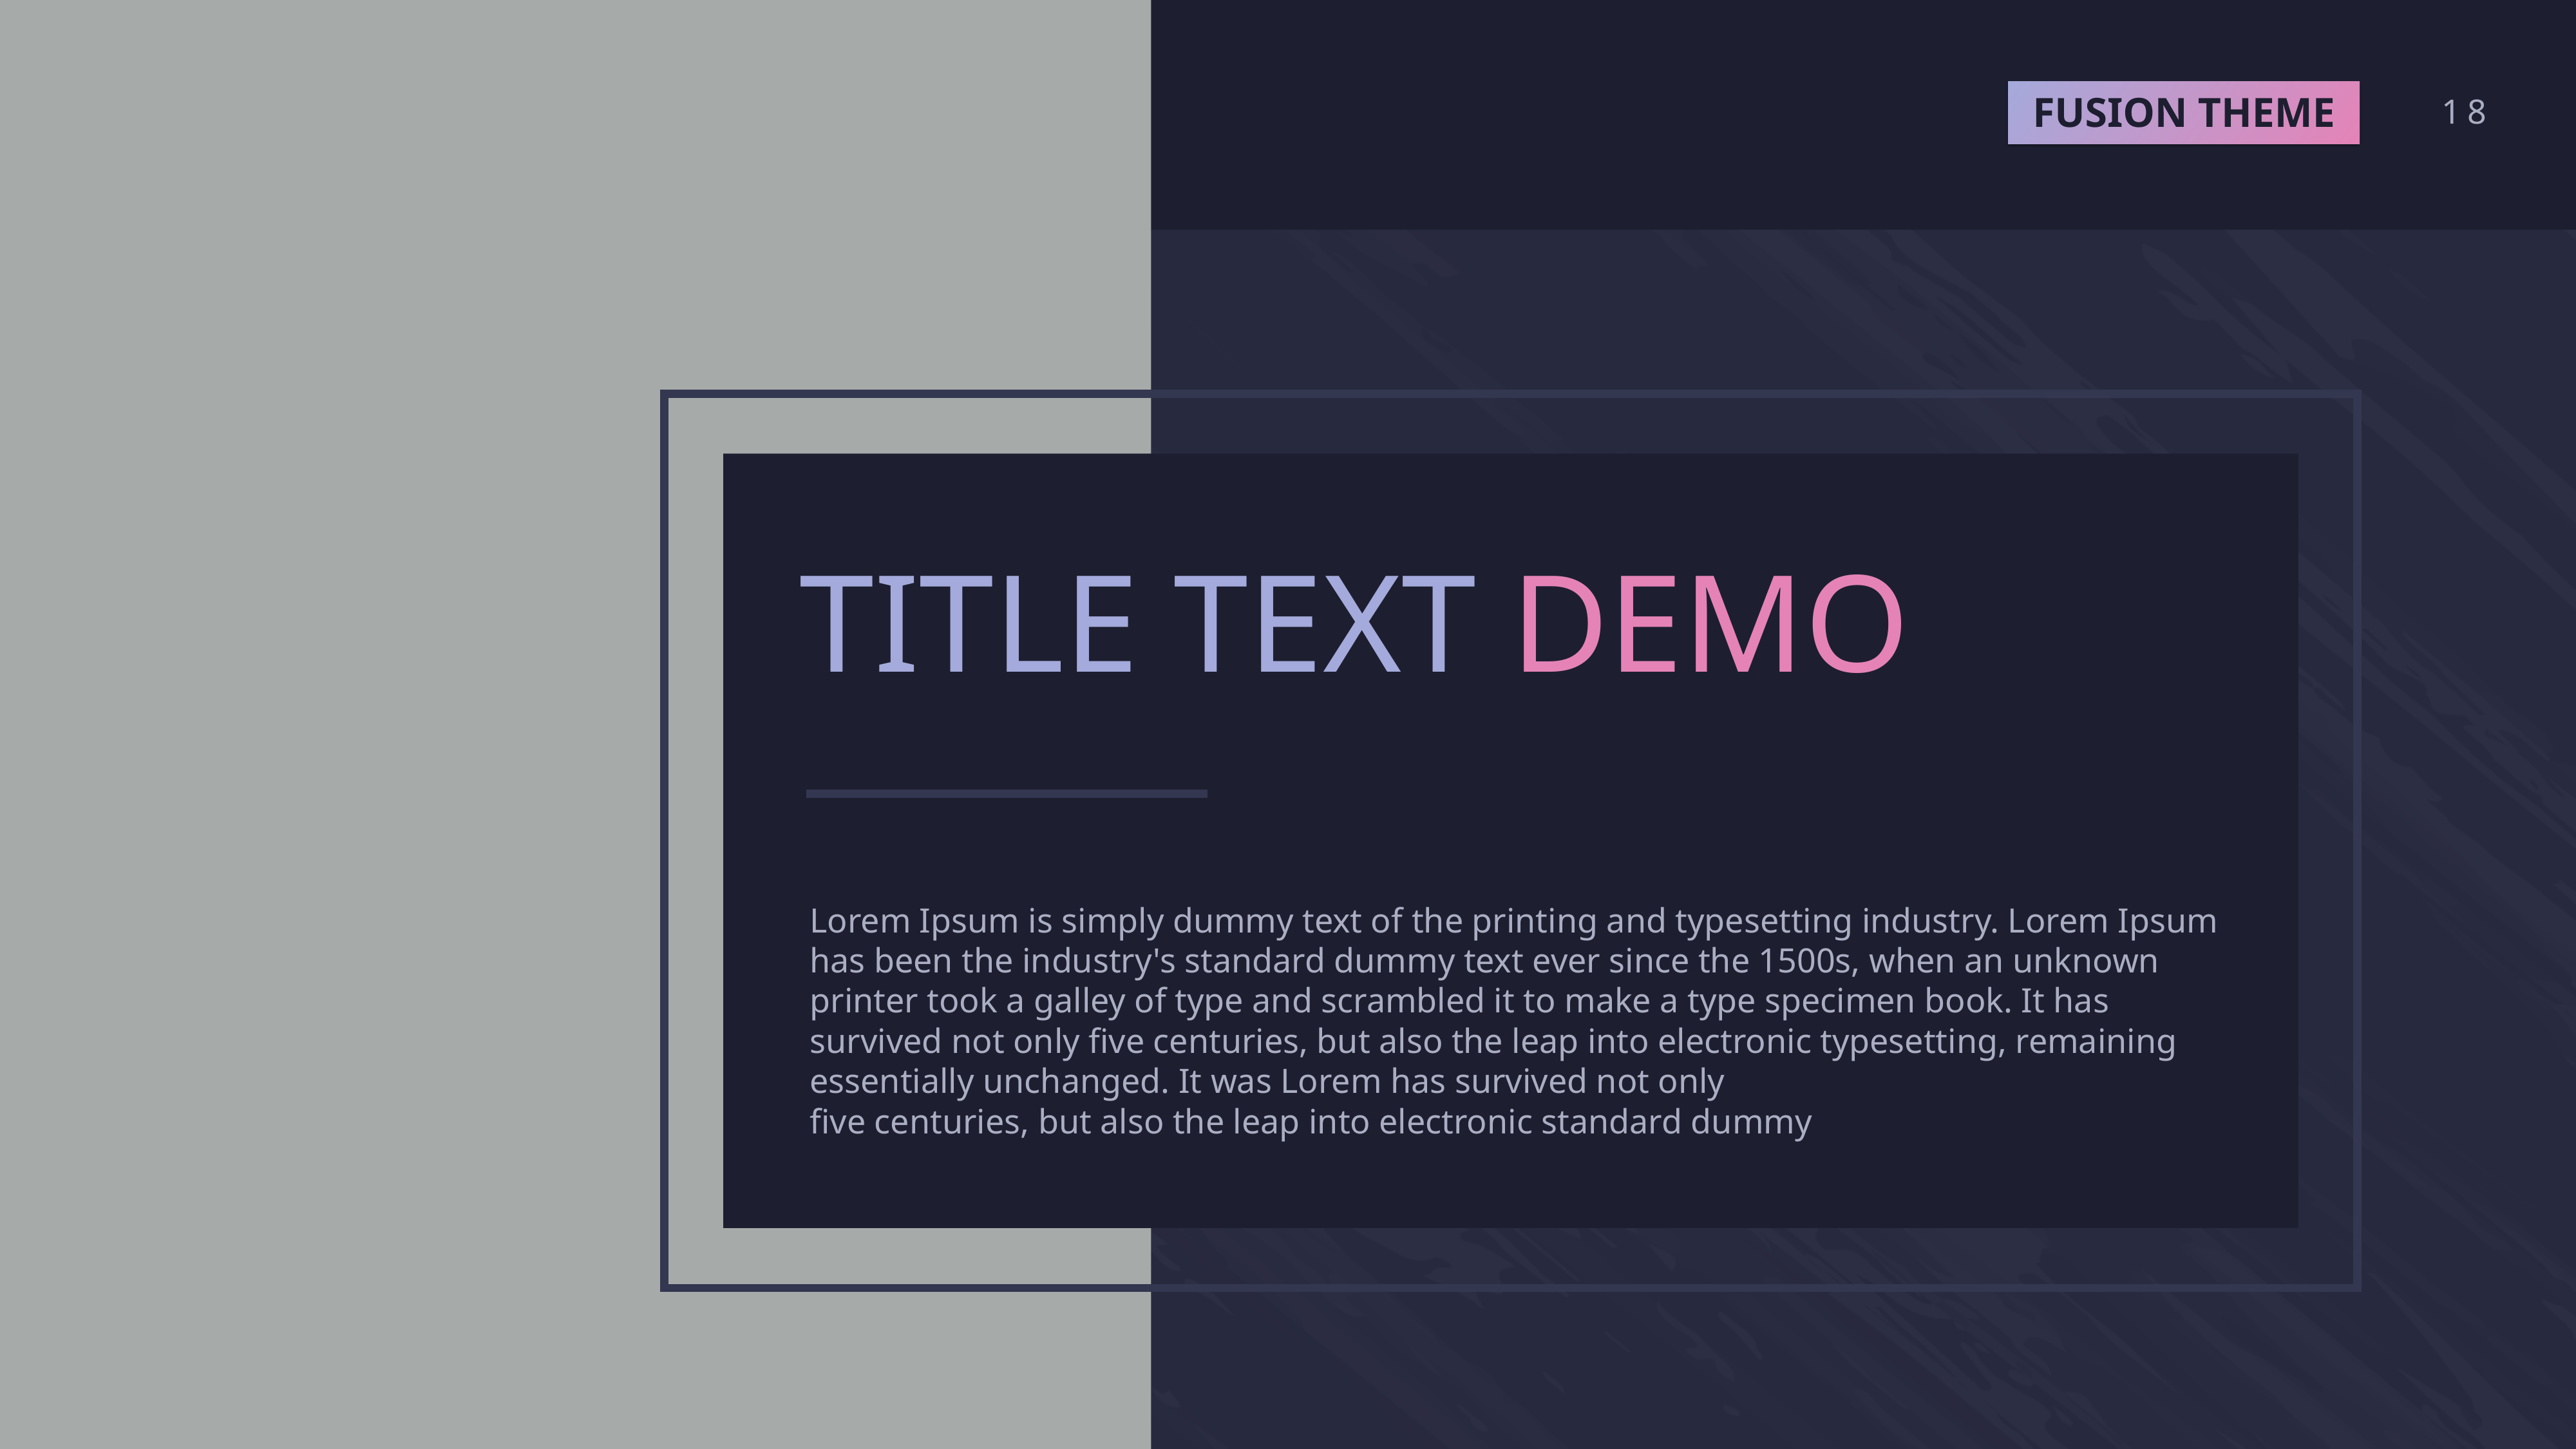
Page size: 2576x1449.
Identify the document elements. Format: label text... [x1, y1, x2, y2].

text_box [0, 0, 1151, 1449]
slide_number 18 [2432, 86, 2497, 176]
text_box Title text demo [795, 565, 2184, 799]
text_box Lorem Ipsum is simply dummy text of the printing and typesetting industry. Lorem Ipsum has been the industry's standard dummy text ever since the 1500s, when an unknown printer took a galley of type and scrambled it to make a type specimen book. It has survived not only five centuries, but also the leap into electronic typesetting, remaining essentially unchanged. It was Lorem has survived not only five centuries, but also the leap into electronic standard dummy [806, 895, 2239, 1244]
text_box [723, 453, 2298, 1228]
text_box [664, 393, 2358, 1288]
